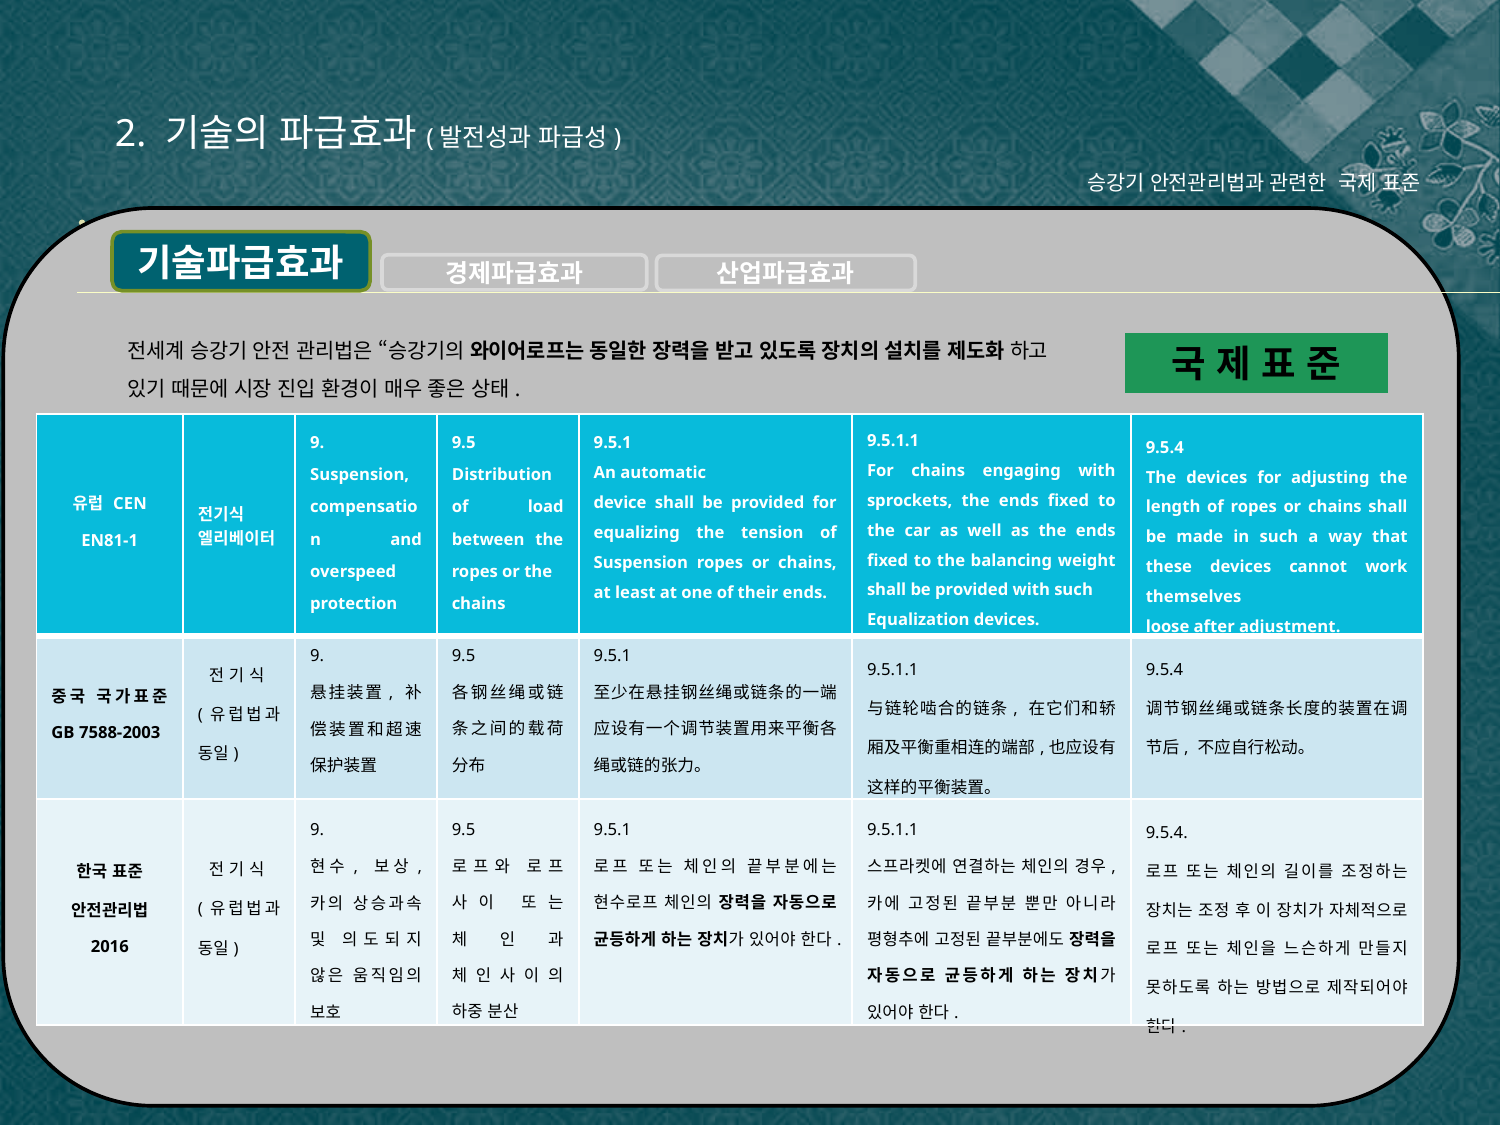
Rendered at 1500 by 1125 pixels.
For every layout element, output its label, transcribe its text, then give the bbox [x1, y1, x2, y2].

table_cell 9.5.1.1 스프라켓에 연결하는 체인의 경우, 카에 고정된 끝부분 뿐만 아니라 평형추에 고정된 끝부분에도 장력을 자동으로 균등하게 하는 장치가 있어야 한다. [853, 800, 1130, 1024]
table_cell 한국 표준 안전관리법 2016 [37, 800, 182, 1024]
table_header 9.5.4 The devices for adjusting the length of ropes or chains shall be made in such a way that these devices cannot work themselves loose after adjustment. [1132, 415, 1422, 633]
text_box 2. 기술의 파급효과(발전성과 파급성) [100, 101, 656, 162]
text_box 전세계 승강기 안전 관리법은 “승강기의 와이어로프는 동일한 장력을 받고 있도록 장치의 설치를 제도화 하고 있기 때문에 시장 진입 환경이 매우 좋은 상태. [112, 318, 1069, 408]
table_cell 9. 현수, 보상, 카의 상승과속 및 의도되지 않은 움직임의 보호 [296, 800, 436, 1024]
table_cell 9.5.1 至少在悬挂钢丝绳或链条的一端应设有一个调节装置用来平衡各绳或链的张力。 [580, 639, 851, 798]
table_cell 9.5 로프와 로프 사이 또는 체인과 체인사이의 하중 분산 [438, 800, 578, 1024]
table_cell 9.5.1 로프 또는 체인의 끝부분에는 현수로프 체인의 장력을 자동으로 균등하게 하는 장치가 있어야 한다. [580, 800, 851, 1024]
table_header 9.5.1 An automatic device shall be provided for equalizing the tension of Suspension ropes or chains, at least at one of their ends. [580, 415, 851, 633]
text_box 경제파급효과 [380, 252, 649, 292]
table_header 9.5 Distribution of load between the ropes or the chains [438, 415, 578, 633]
table_cell 9.5.4. 로프 또는 체인의 길이를 조정하는 장치는 조정 후 이 장치가 자체적으로 로프 또는 체인을 느슨하게 만들지 못하도록 하는 방법으로 제작되어야 한다. [1132, 800, 1422, 1024]
table_cell 9.5.4 调节钢丝绳或链条长度的装置在调节后, 不应自行松动。 [1132, 639, 1422, 798]
table_header 전기식 엘리베이터 [184, 415, 294, 633]
text_box 국 제 표 준 [1125, 333, 1388, 393]
table_cell 전 기 식 (유럽법과 동일) [184, 800, 294, 1024]
table_cell 9.5.1.1 与链轮啮合的链条, 在它们和轿厢及平衡重相连的端部,也应设有这样的平衡装置。 [853, 639, 1130, 798]
text_box 기술파급효과 [110, 229, 372, 292]
table_cell 중국 국가표준 GB 7588-2003 [37, 639, 182, 798]
text_box [1, 206, 1461, 1108]
table_cell 9. 悬挂装置, 补偿装置和超速保护装置 [296, 639, 436, 798]
text_box 승강기 안전관리법과 관련한 국제 표준 [1072, 162, 1471, 203]
table_cell 9.5 各钢丝绳或链条之间的载荷分布 [438, 639, 578, 798]
table_cell 전 기 식 (유럽법과 동일) [184, 639, 294, 798]
table_header 유럽 CEN EN81-1 [37, 415, 182, 633]
text_box 산업파급효과 [654, 253, 918, 292]
table_header 9. Suspension, compensation and overspeed protection [296, 415, 436, 633]
table_header 9.5.1.1 For chains engaging with sprockets, the ends fixed to the car as well as the ends fixed to the balancing weight shall be provided with such Equalization devices. [853, 415, 1130, 633]
